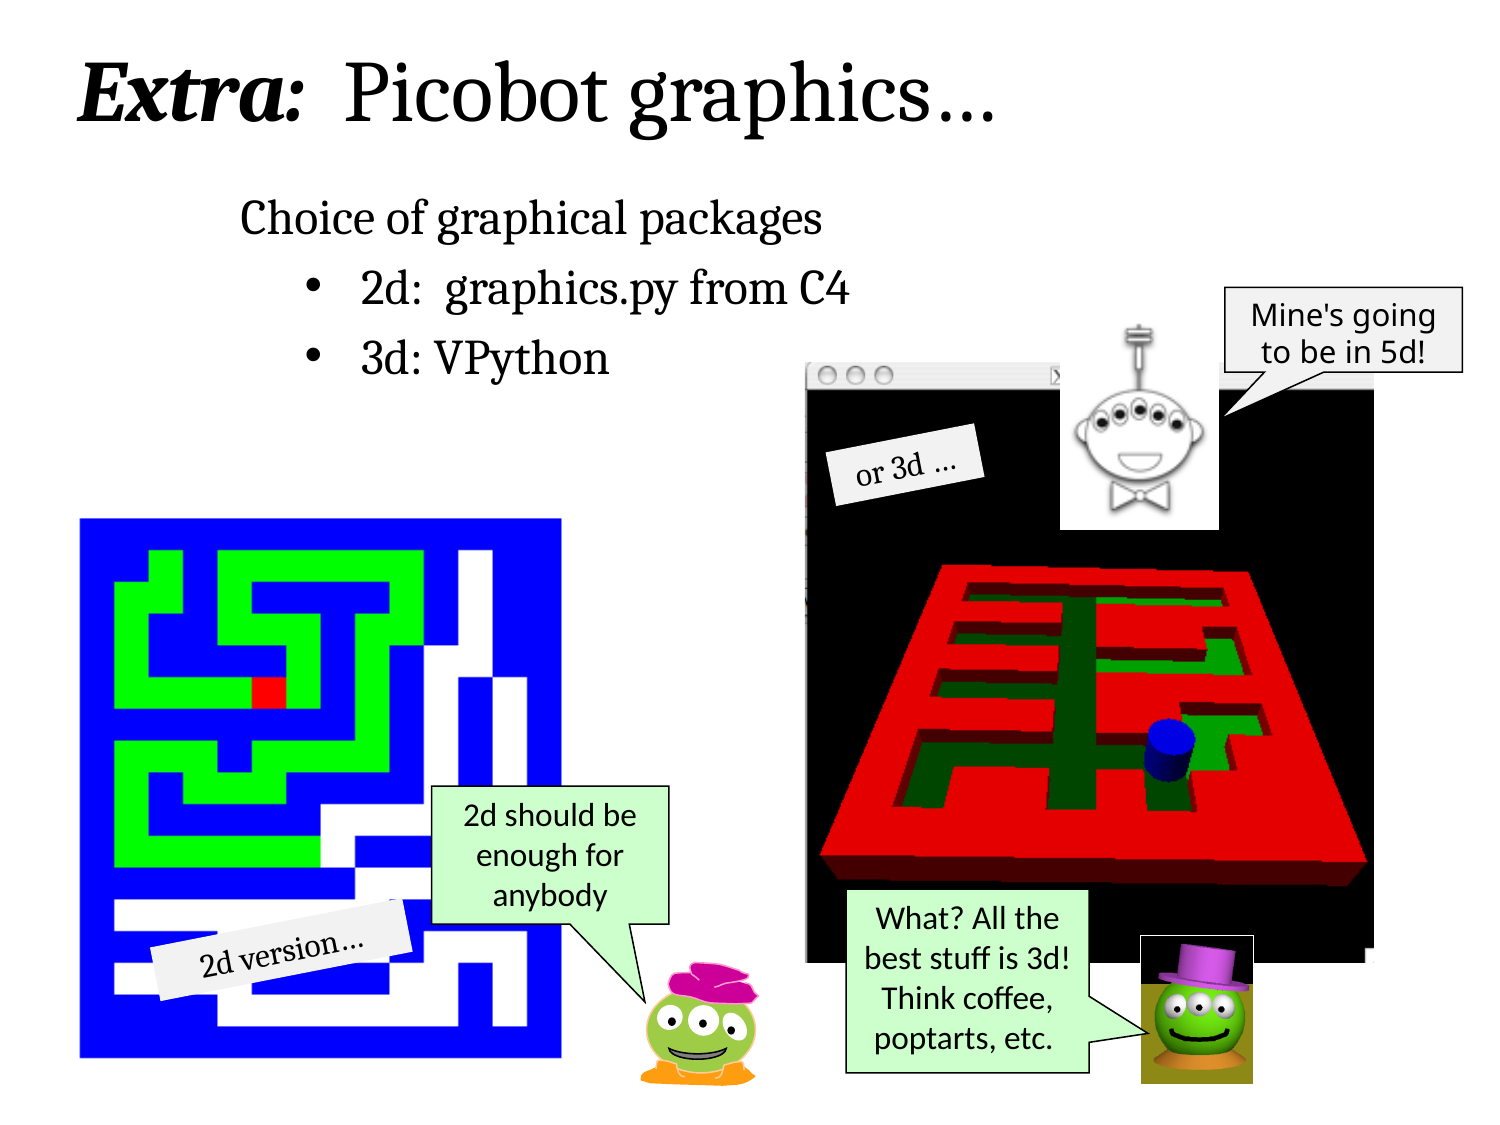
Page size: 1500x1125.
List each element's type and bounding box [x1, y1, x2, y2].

text_box [1224, 287, 1463, 373]
picture [804, 312, 1375, 1085]
text_box [214, 176, 866, 392]
picture [62, 510, 570, 1076]
text_box [846, 963, 1140, 1073]
text_box [62, 26, 1188, 146]
text_box [570, 786, 760, 1086]
